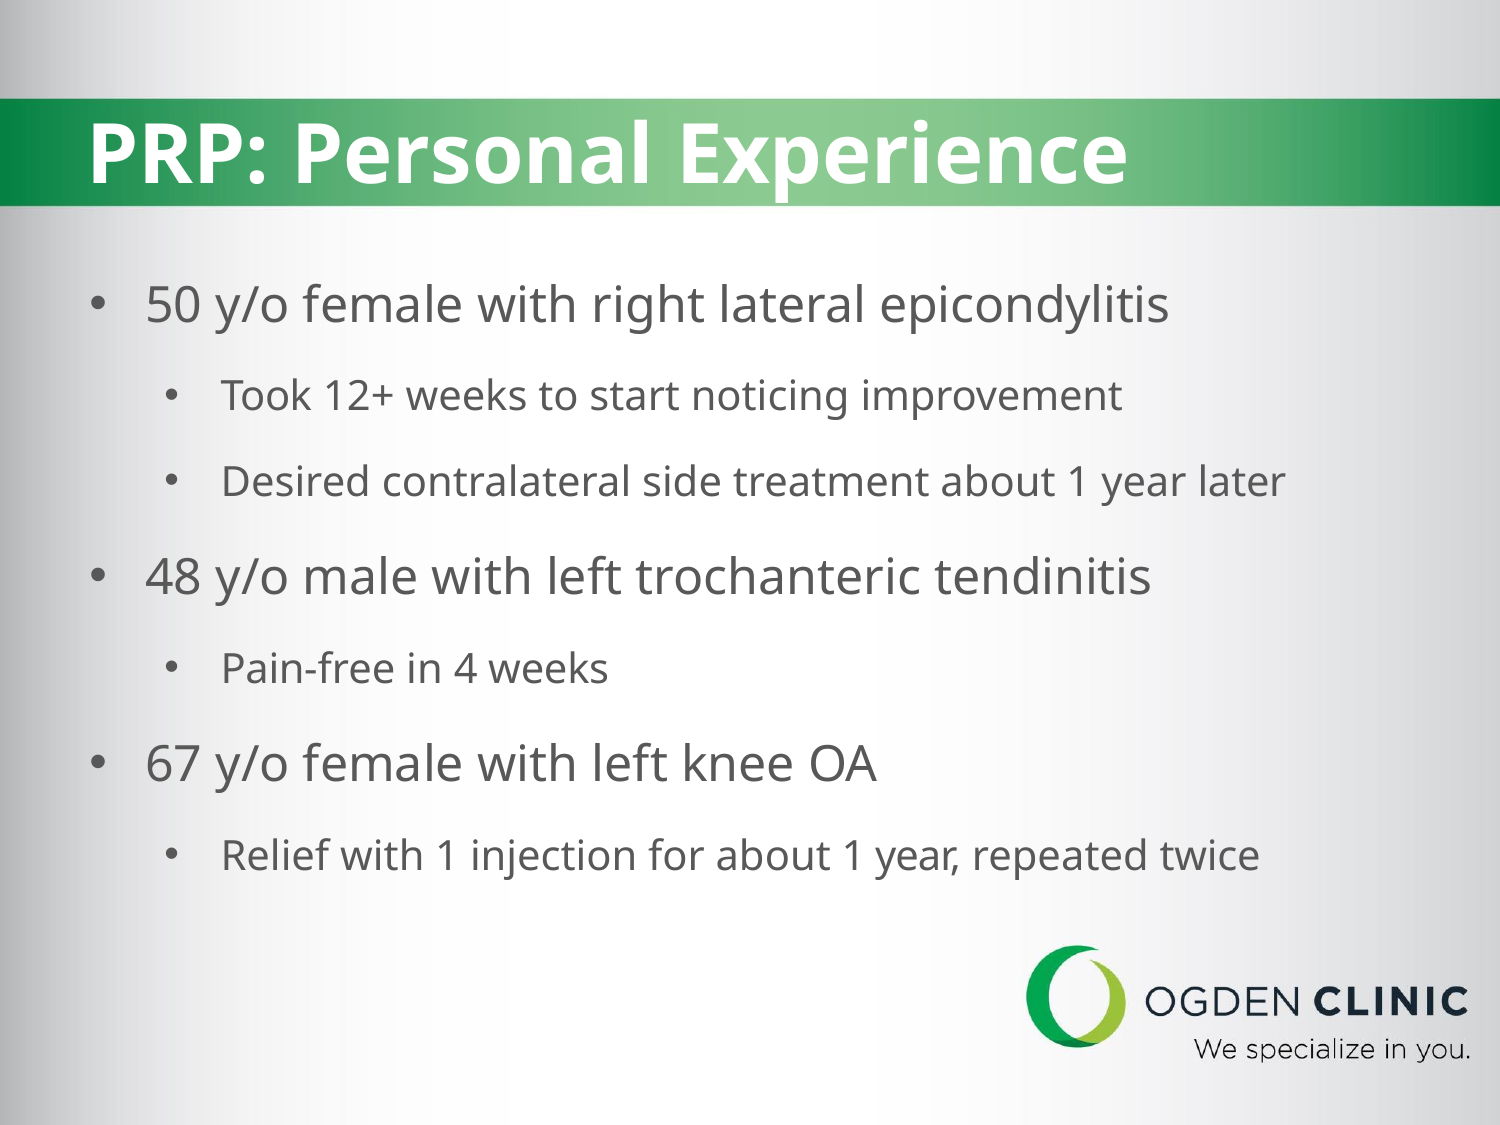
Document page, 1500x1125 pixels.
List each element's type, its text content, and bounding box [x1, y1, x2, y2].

picture [0, 0, 1500, 1125]
title PRP: Personal Experience [84, 98, 1388, 289]
text_box 50 y/o female with right lateral epicondylitis Took 12+ weeks to start noticing improvement Desired contralateral side treatment about 1 year later 48 y/o male with left trochanteric tendinitis Pain-free in 4 weeks 67 y/o female with left knee OA Relief with 1 injection for about 1 year, repeated twice [87, 270, 1371, 879]
